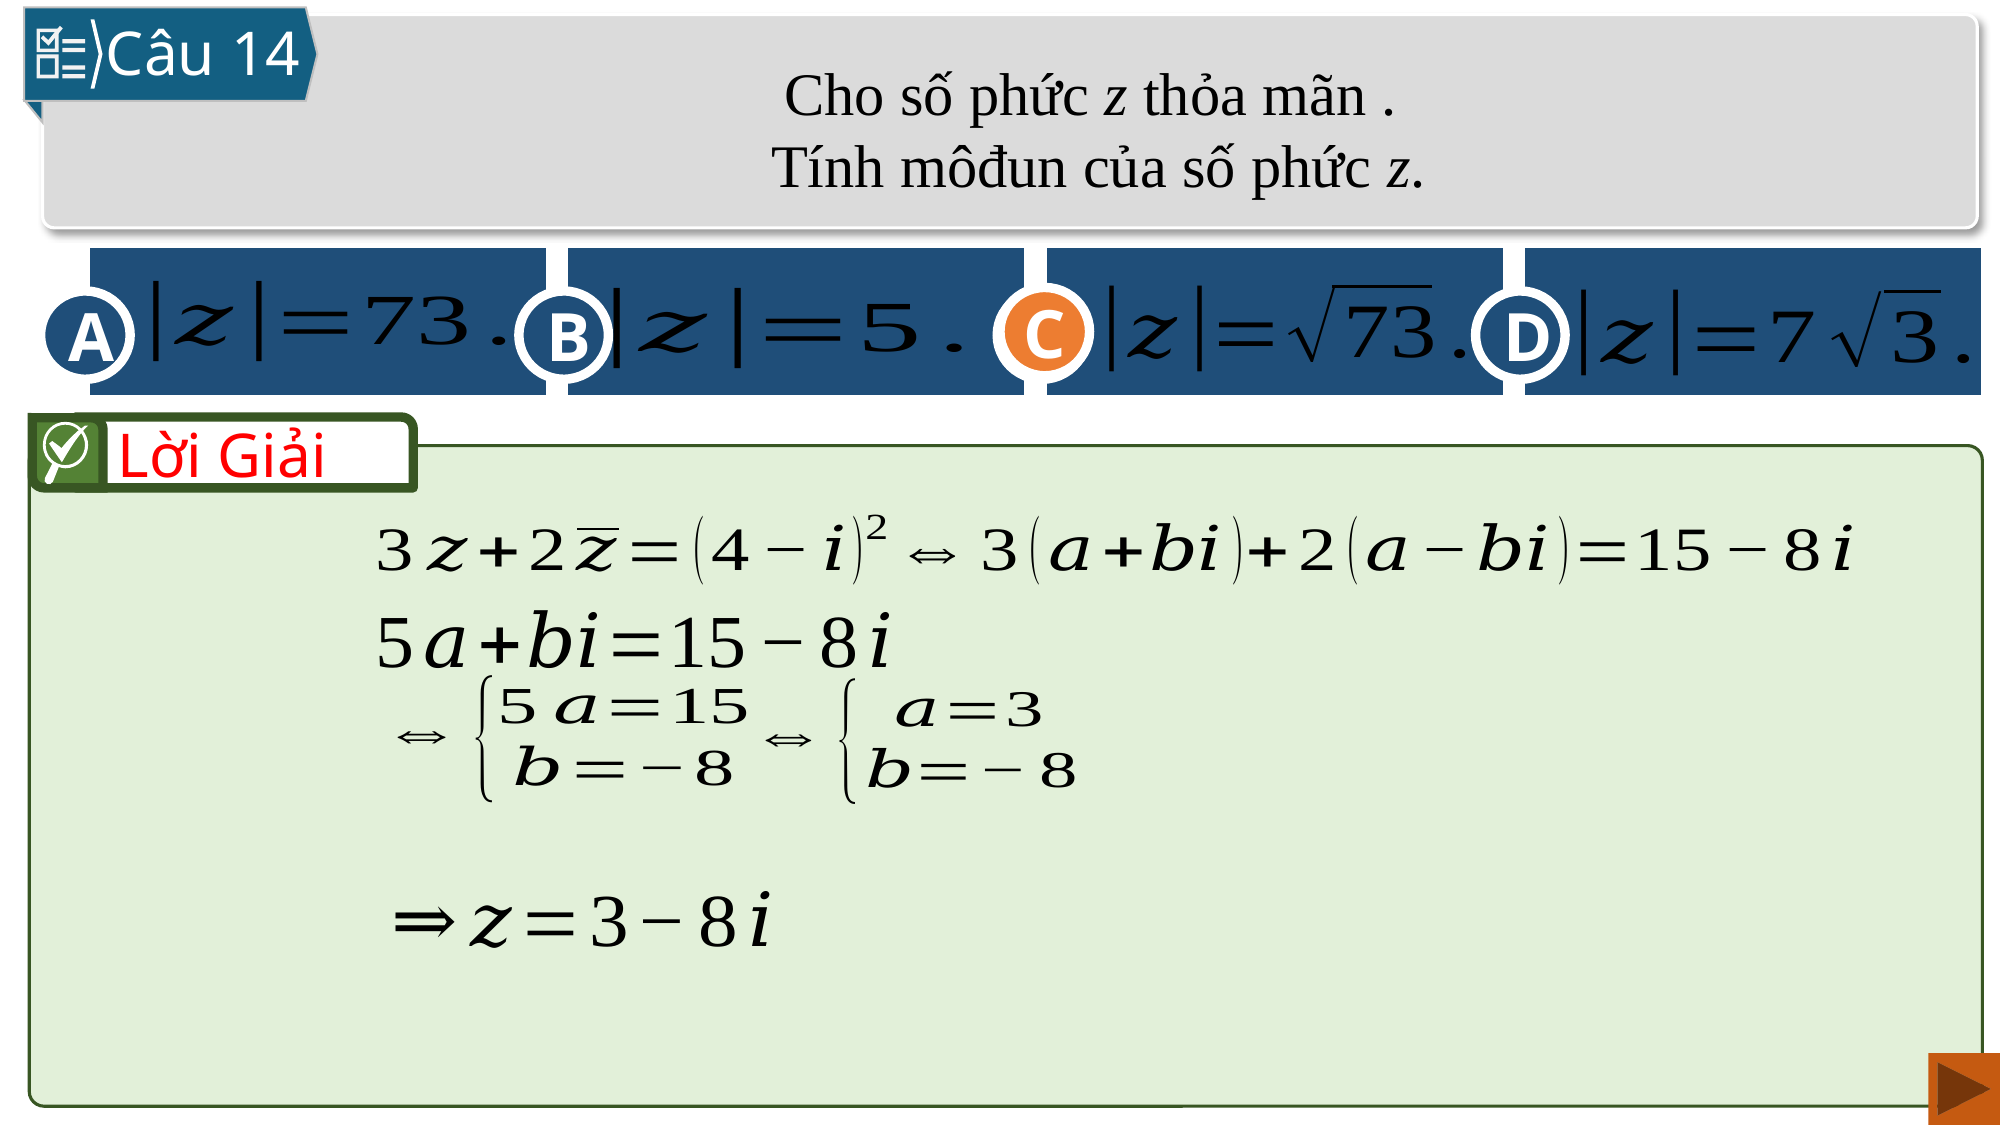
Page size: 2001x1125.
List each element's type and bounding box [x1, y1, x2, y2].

text_box [1927, 1052, 2000, 1125]
text_box [40, 246, 1983, 397]
text_box [24, 7, 1978, 364]
text_box [29, 409, 1983, 1107]
